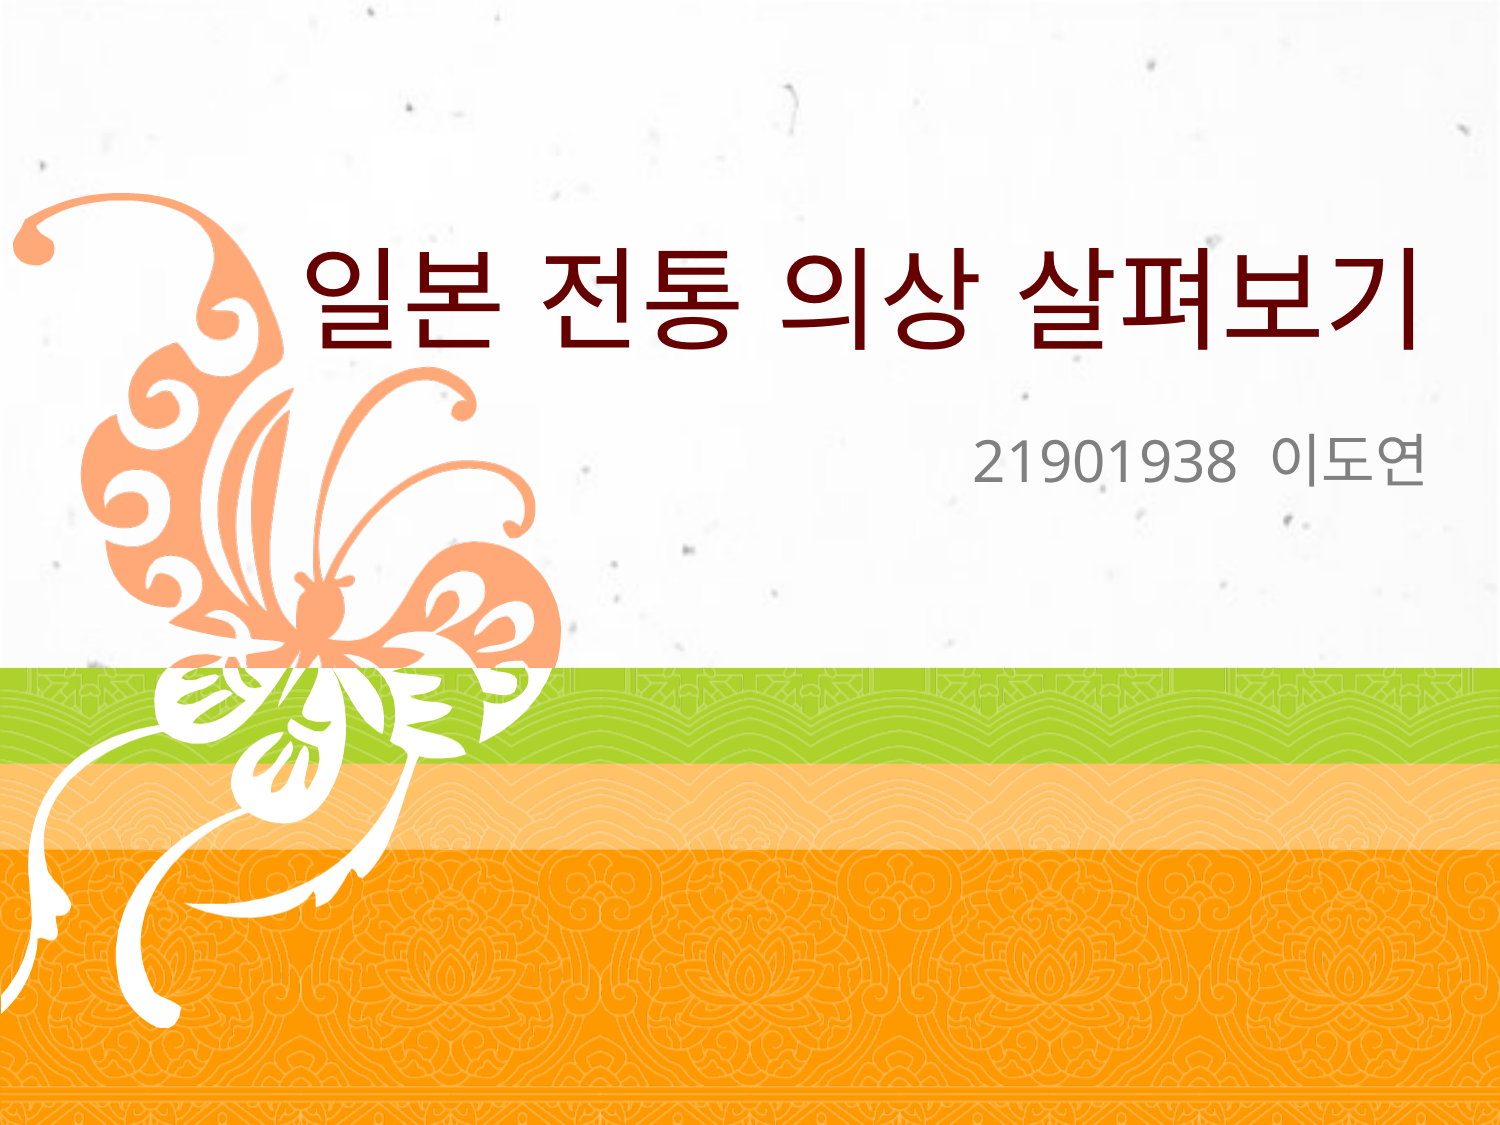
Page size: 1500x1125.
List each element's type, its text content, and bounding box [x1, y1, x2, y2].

subtitle 21901938 이도연 [393, 416, 1444, 511]
title 일본 전통 의상 살펴보기 [262, 175, 1444, 417]
picture [0, 667, 1500, 1125]
